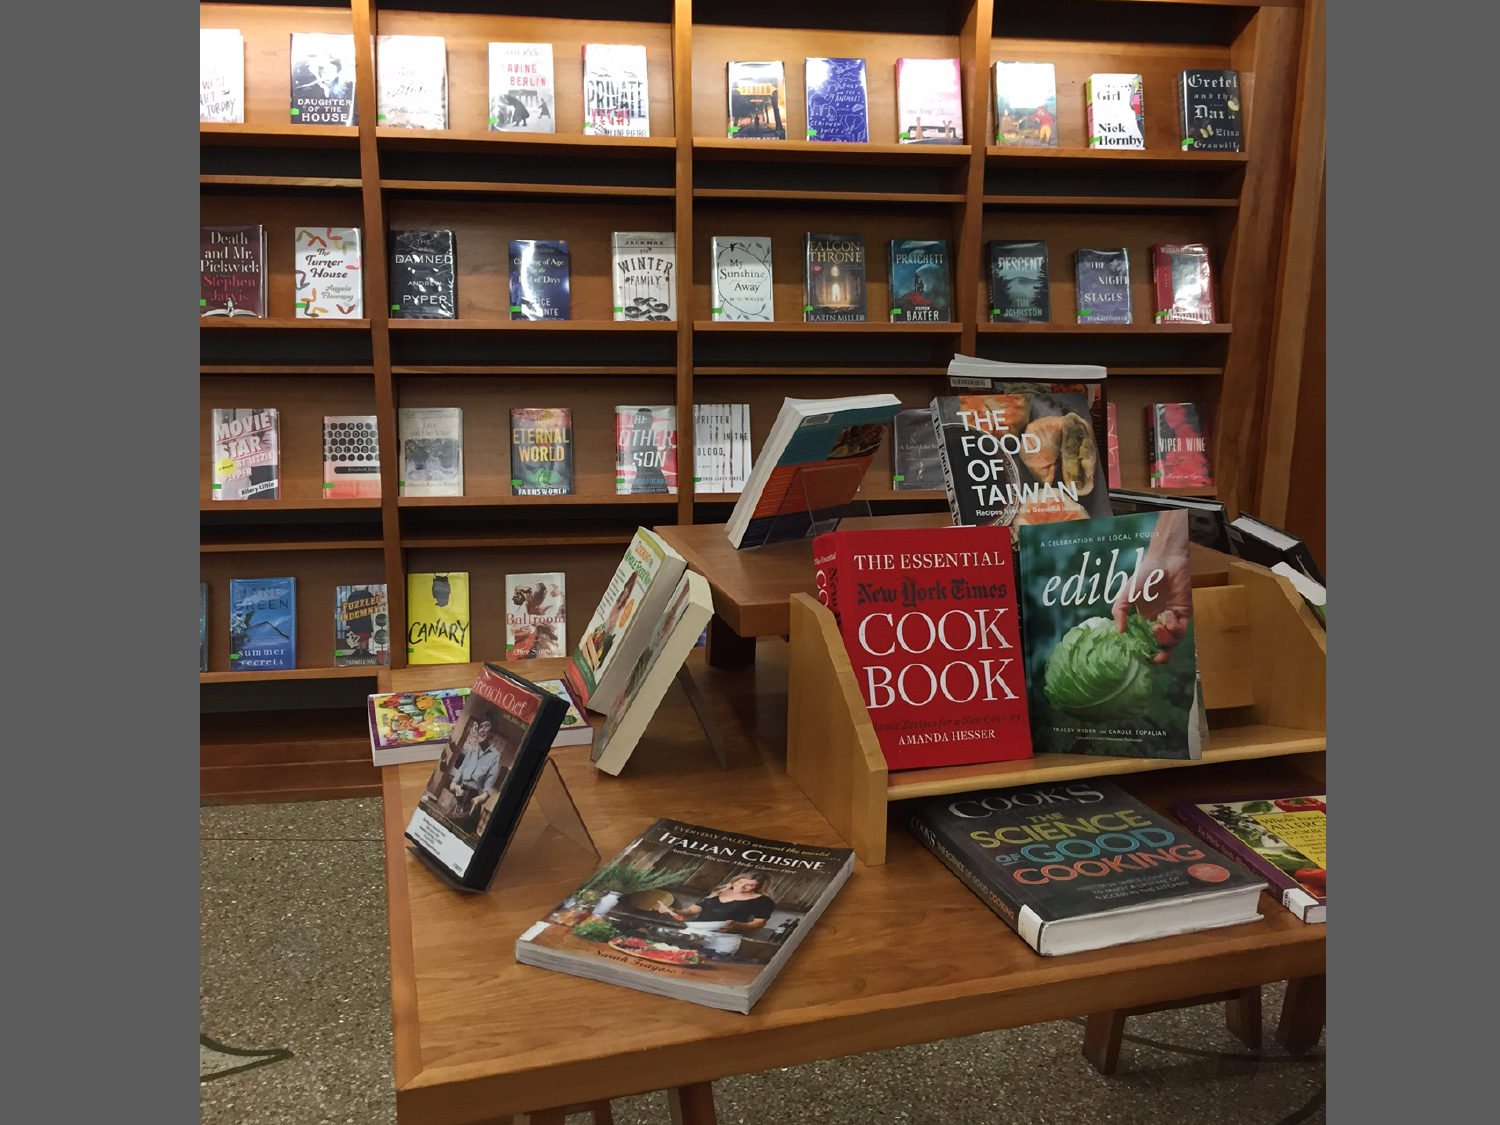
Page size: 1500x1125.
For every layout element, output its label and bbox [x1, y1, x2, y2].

picture [199, 0, 1326, 1125]
